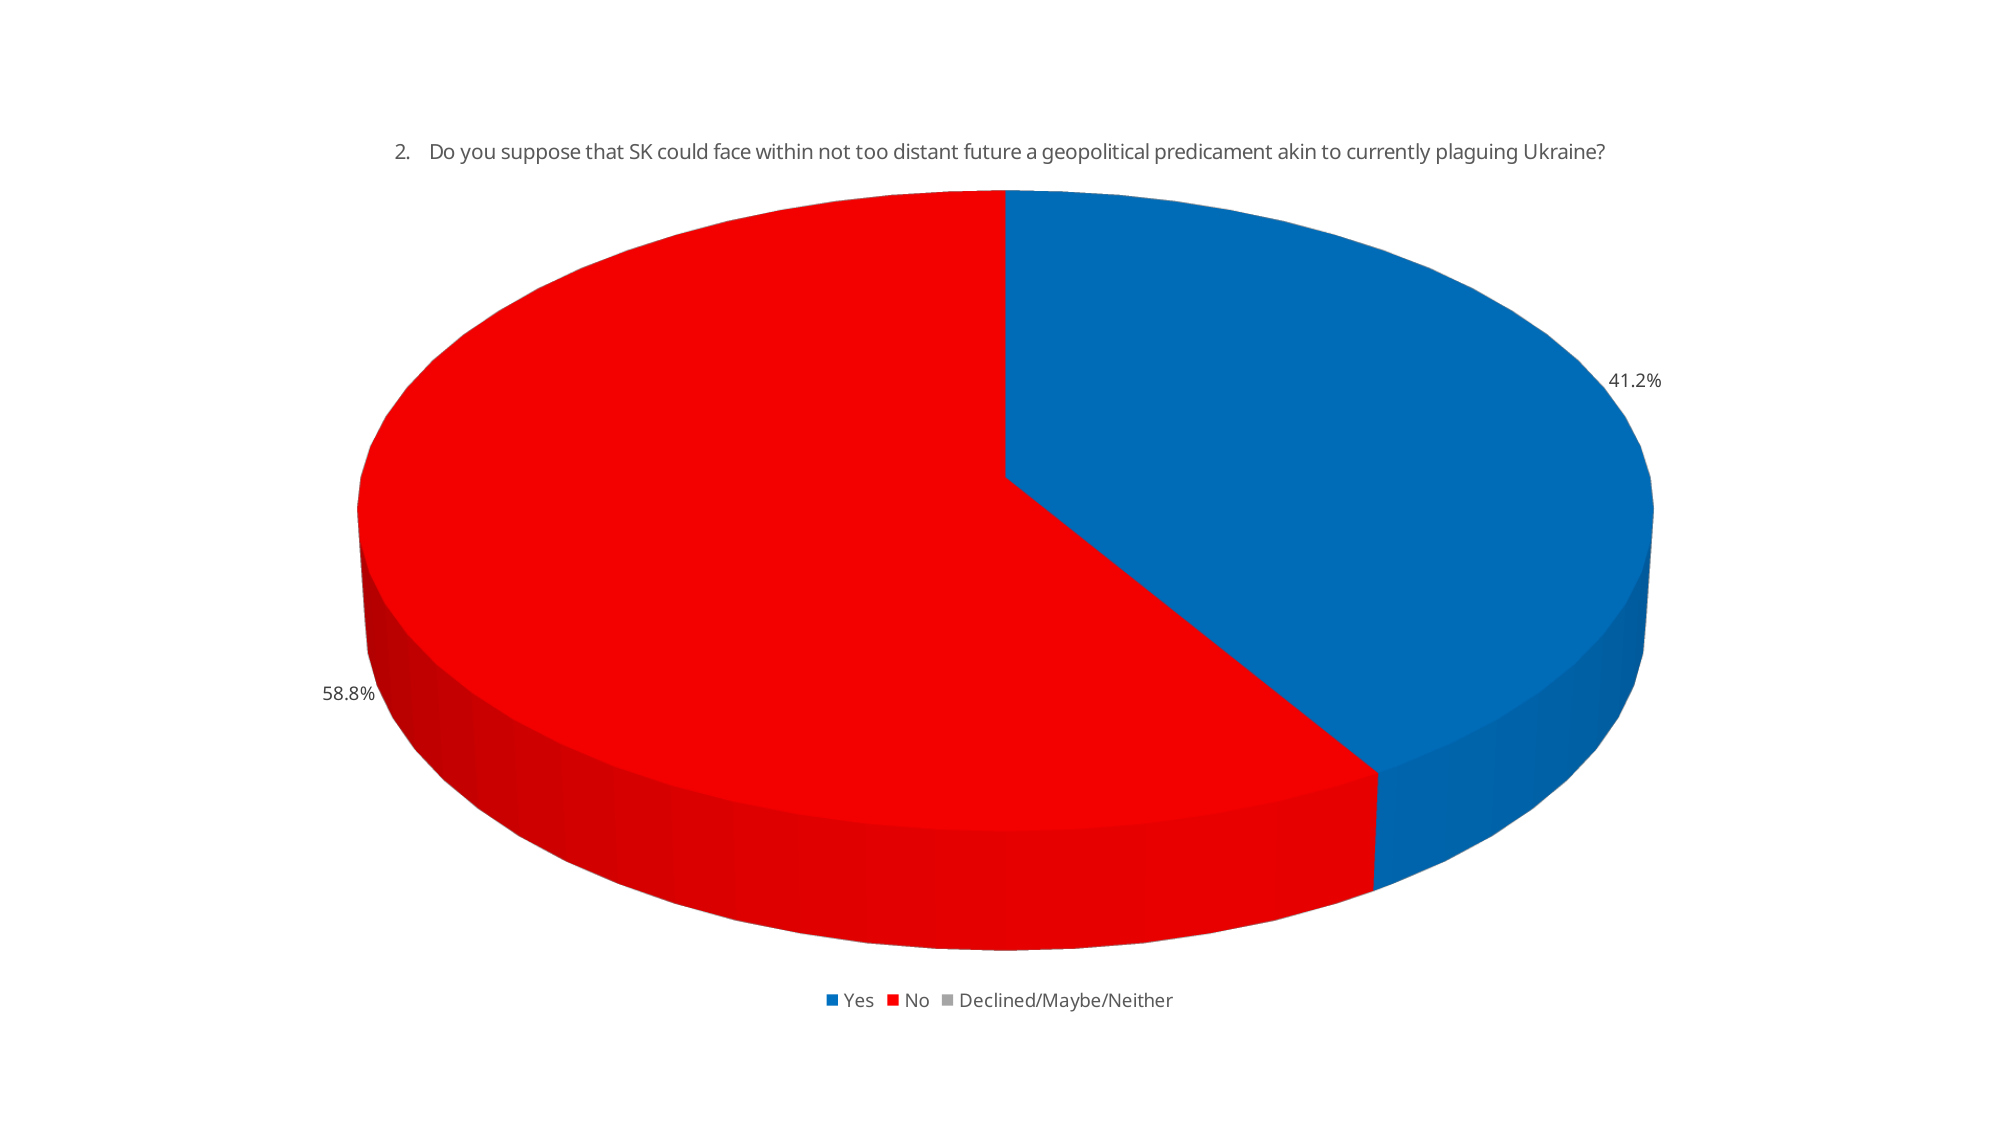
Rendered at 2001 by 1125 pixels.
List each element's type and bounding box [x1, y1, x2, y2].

chart [105, 105, 1895, 1020]
